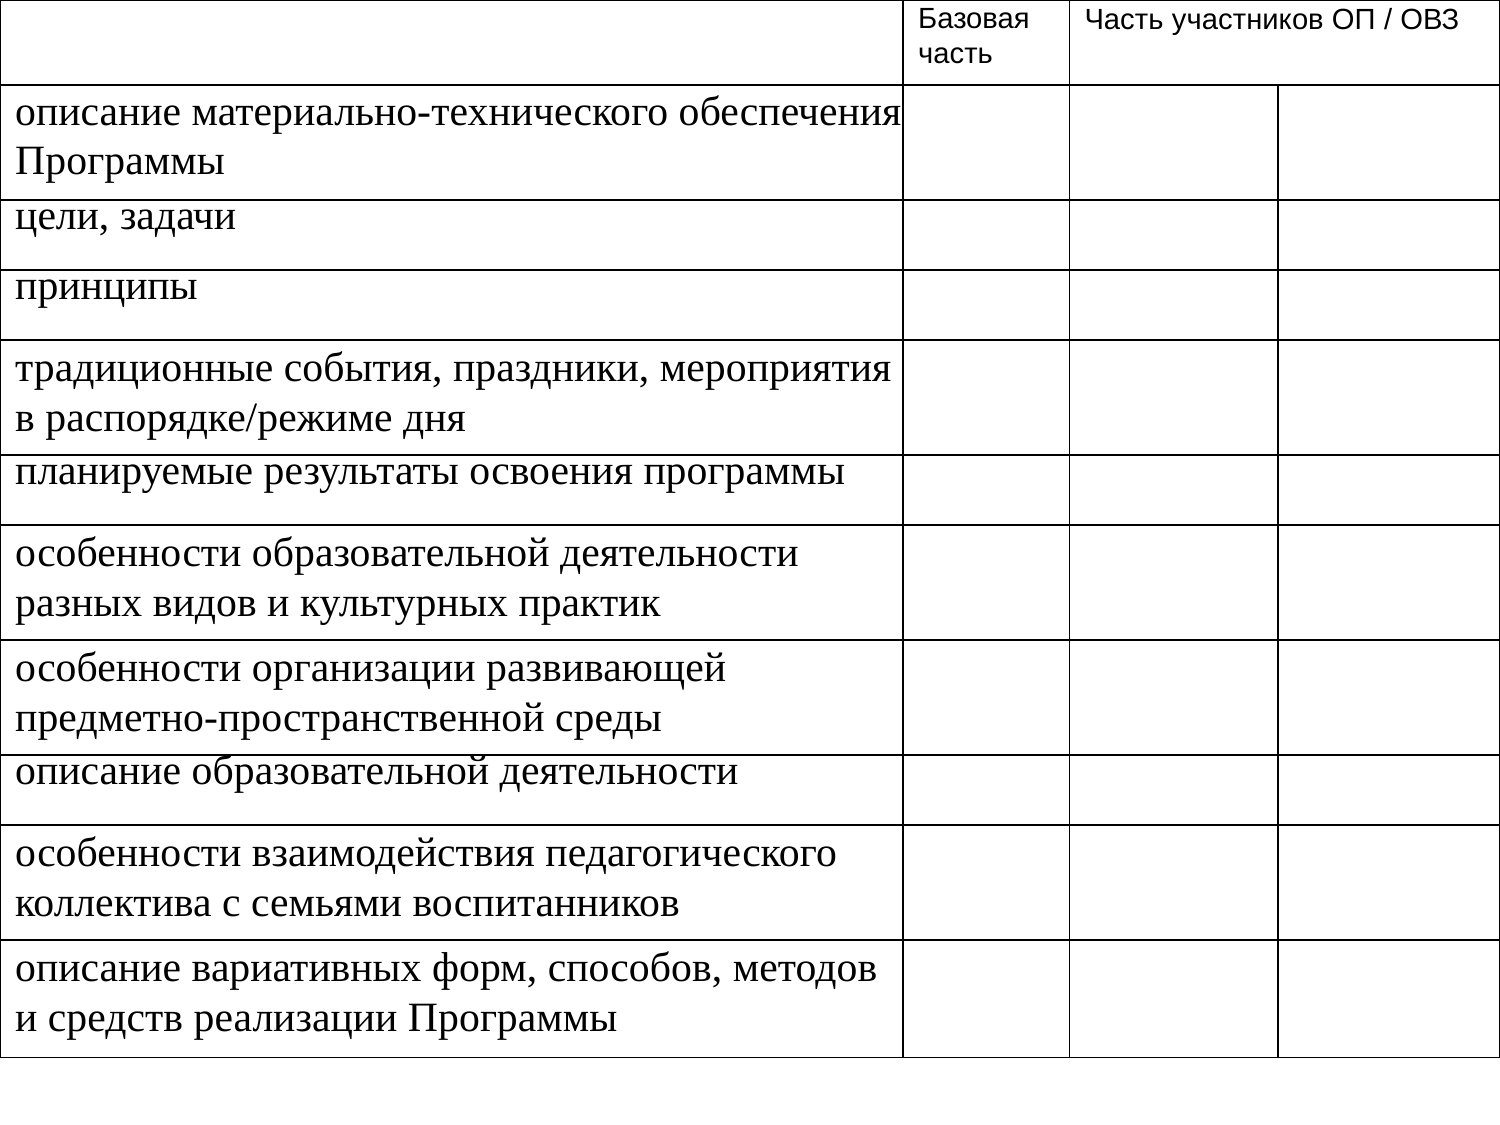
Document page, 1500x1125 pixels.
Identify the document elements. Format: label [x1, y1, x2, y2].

text_box [0, 0, 1500, 1058]
